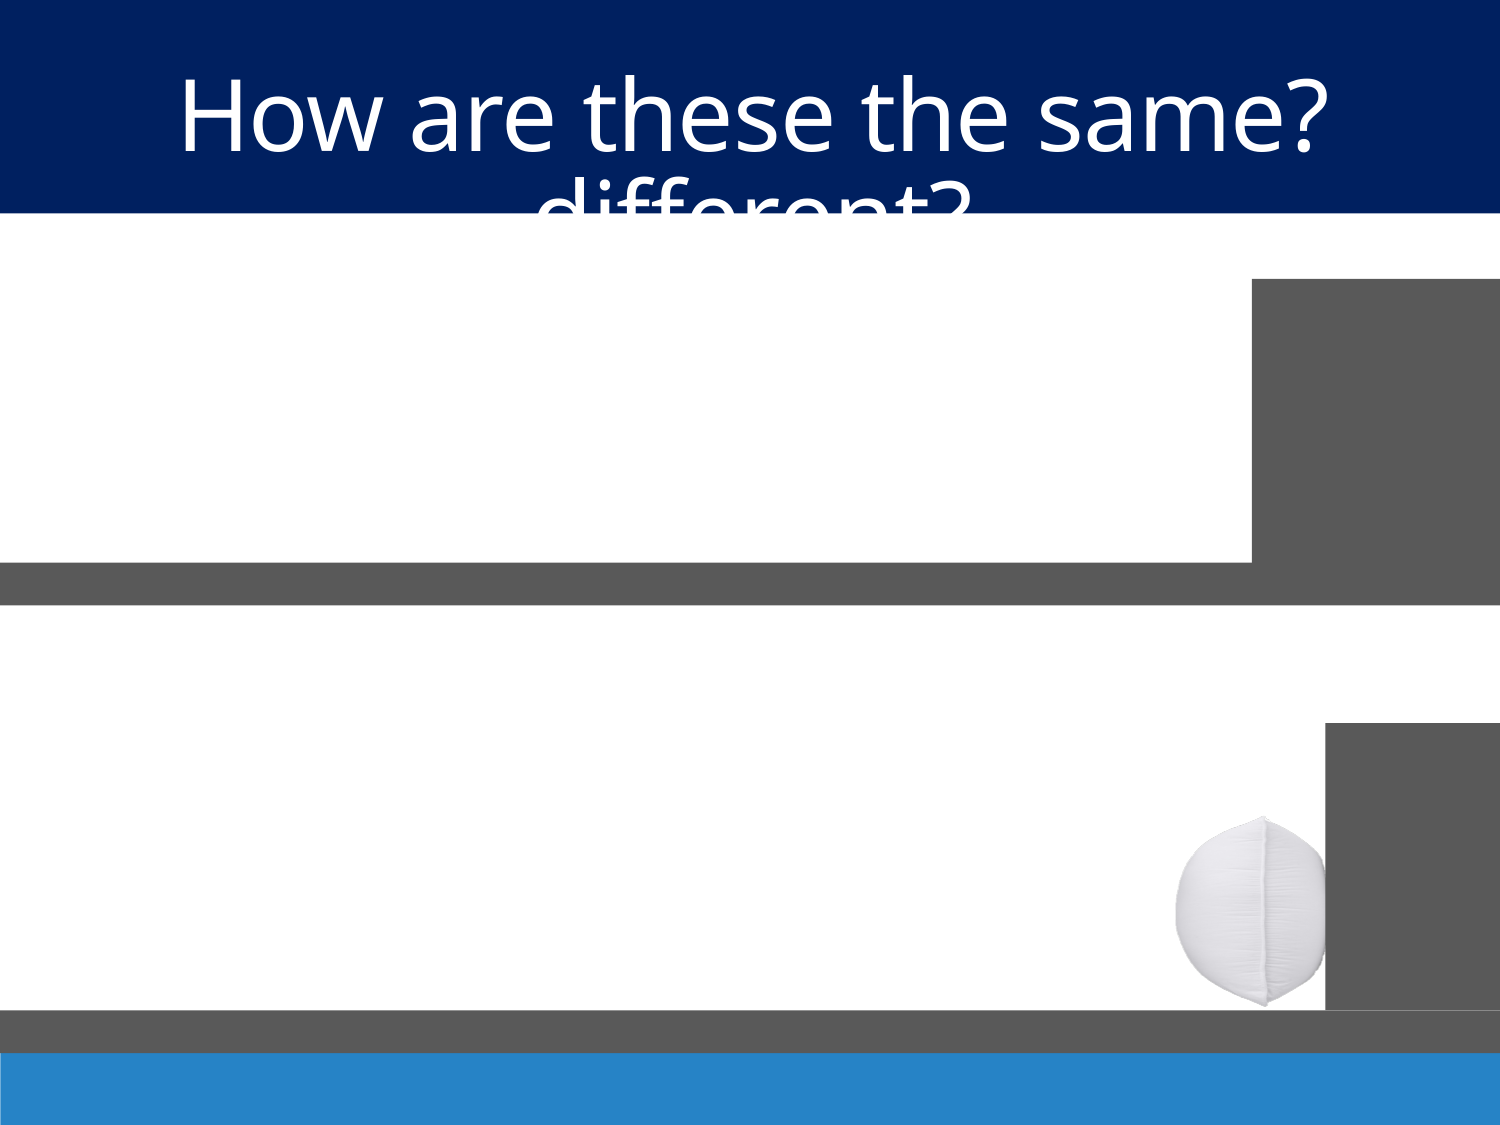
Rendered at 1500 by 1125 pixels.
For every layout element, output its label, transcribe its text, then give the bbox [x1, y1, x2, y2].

picture [1151, 812, 1351, 1011]
text_box [0, 0, 1500, 215]
text_box [1324, 722, 1500, 1011]
text_box [1250, 278, 1500, 567]
text_box [0, 1009, 1500, 1054]
text_box How are these the same? different? [4, 62, 1500, 189]
text_box [0, 561, 1500, 607]
